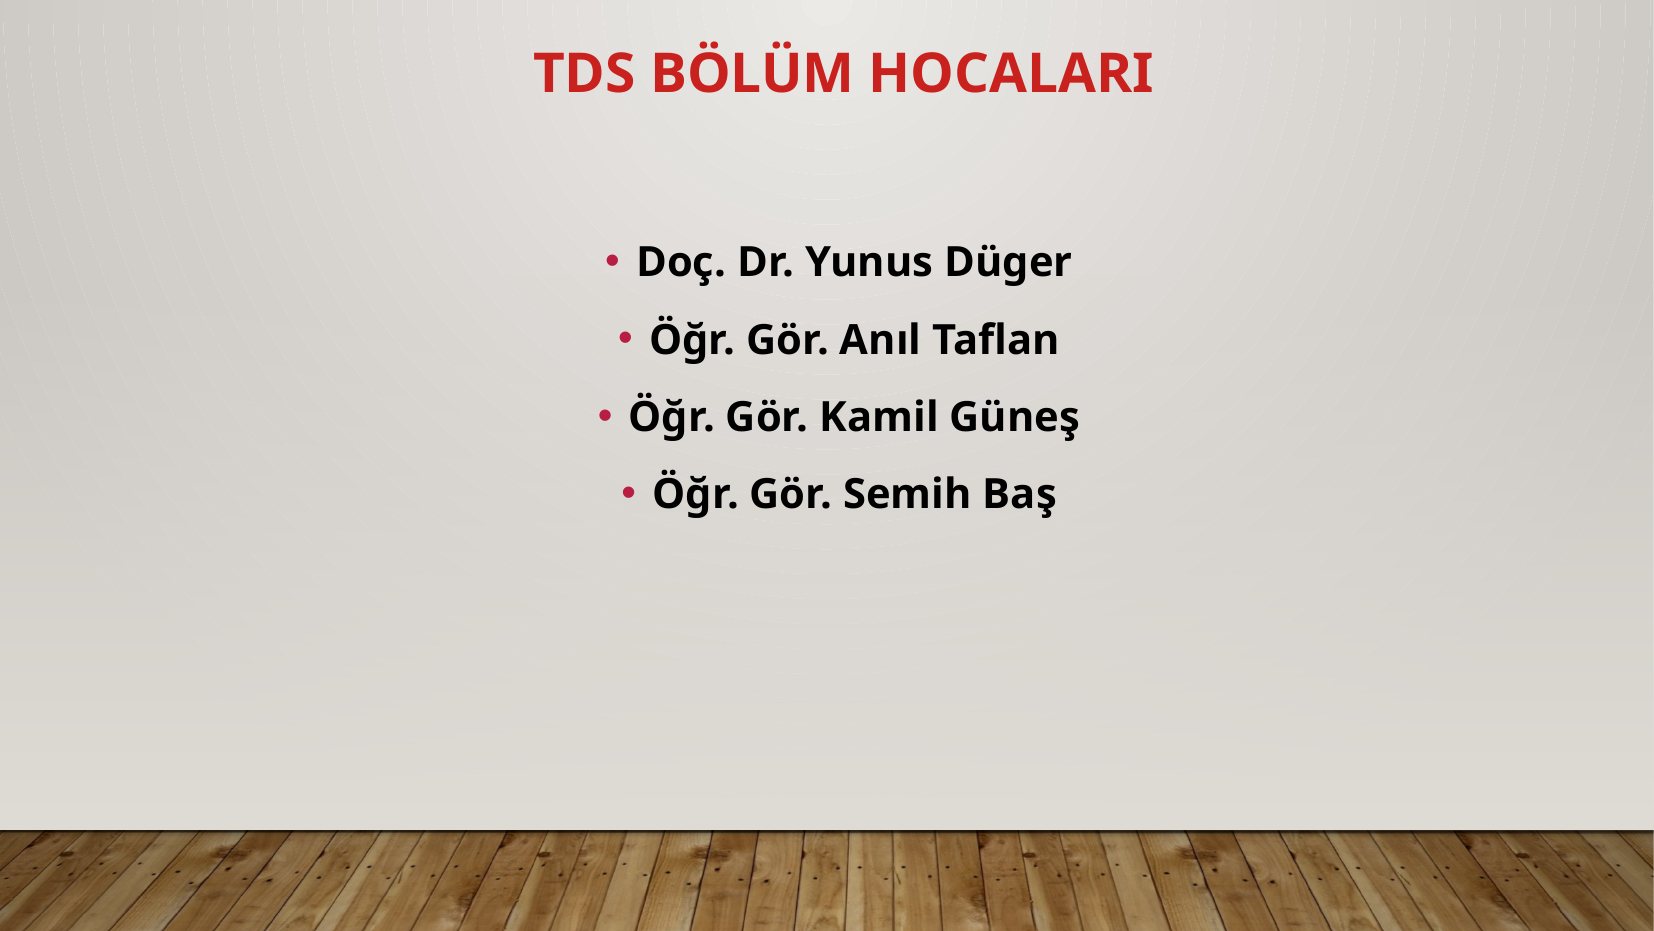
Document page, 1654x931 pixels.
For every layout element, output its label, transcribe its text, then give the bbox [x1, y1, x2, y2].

title TDS BÖLÜM HOCALARI [0, 36, 1489, 208]
list Doç. Dr. Yunus Düger Öğr. Gör. Anıl Taflan Öğr. Gör. Kamil Güneş Öğr. Gör. Semih Baş [190, 217, 1489, 758]
picture [0, 830, 1654, 931]
